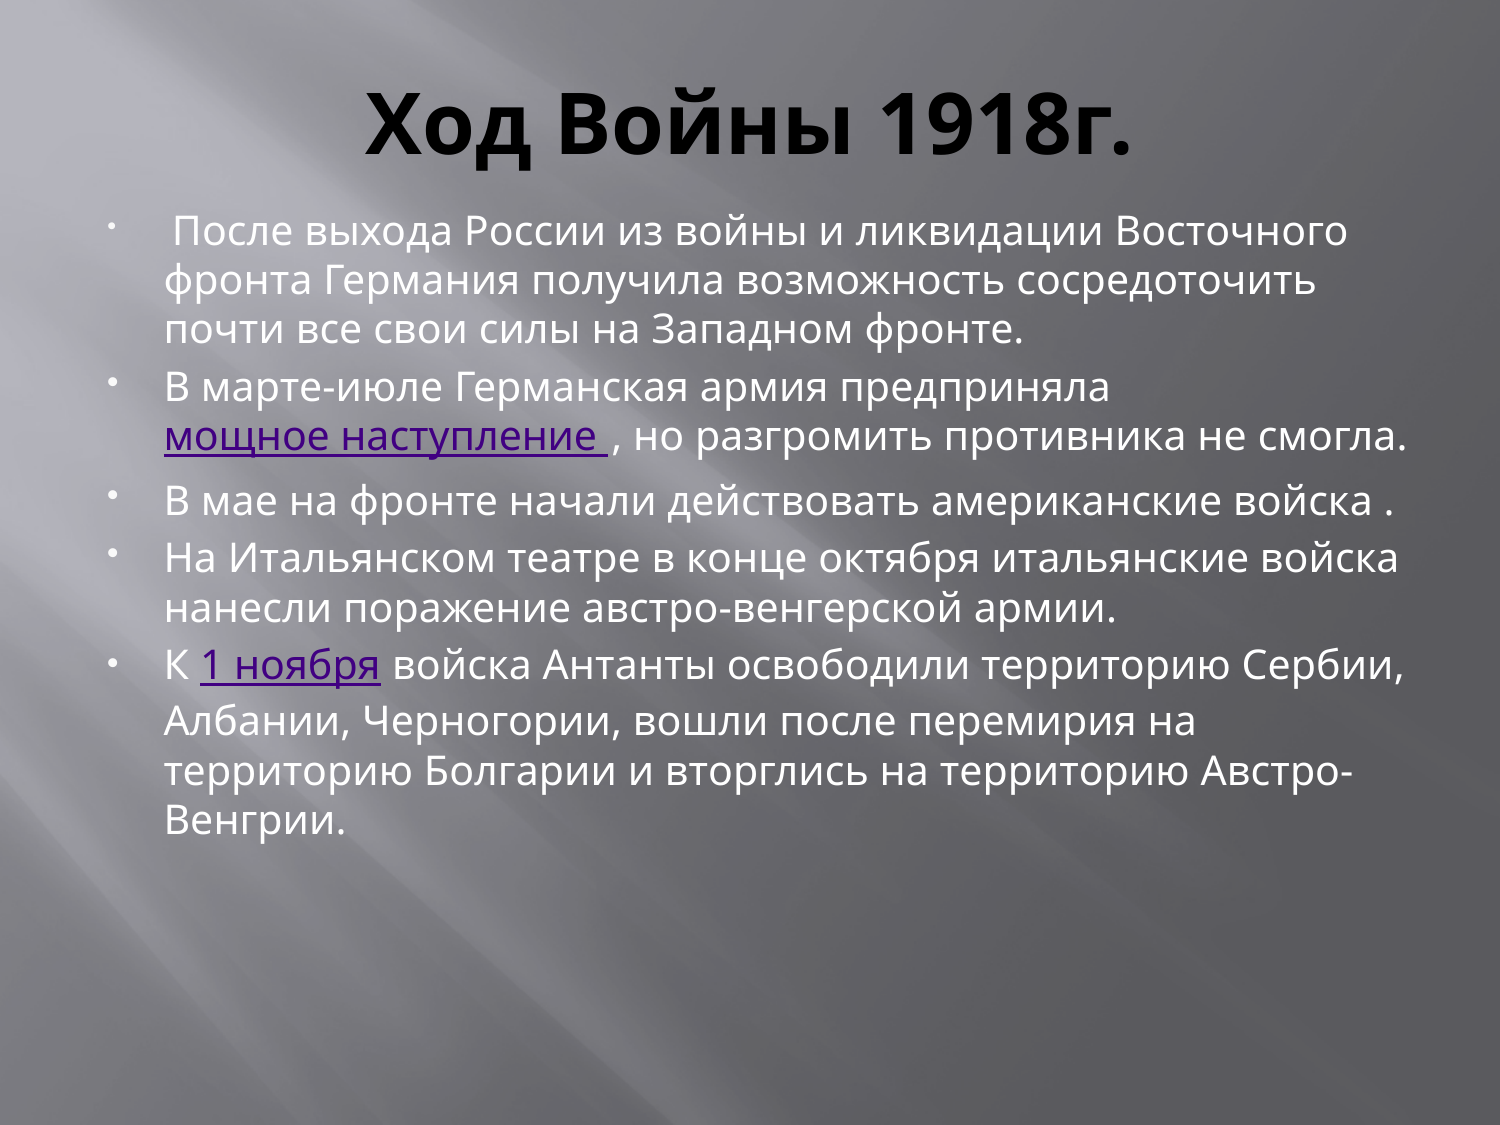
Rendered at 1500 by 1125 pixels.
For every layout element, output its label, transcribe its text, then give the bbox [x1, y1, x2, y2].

list После выхода России из войны и ликвидации Восточного фронта Германия получила возможность сосредоточить почти все свои силы на Западном фронте. В марте-июле Германская армия предприняла мощное наступление , но разгромить противника не смогла. В мае на фронте начали действовать американские войска . На Итальянском театре в конце октября итальянские войска нанесли поражение австро-венгерской армии. К 1 ноября войска Антанты освободили территорию Сербии, Албании, Черногории, вошли после перемирия на территорию Болгарии и вторглись на территорию Австро-Венгрии. [75, 196, 1425, 1035]
title Ход Войны 1918г. [75, 45, 1425, 196]
